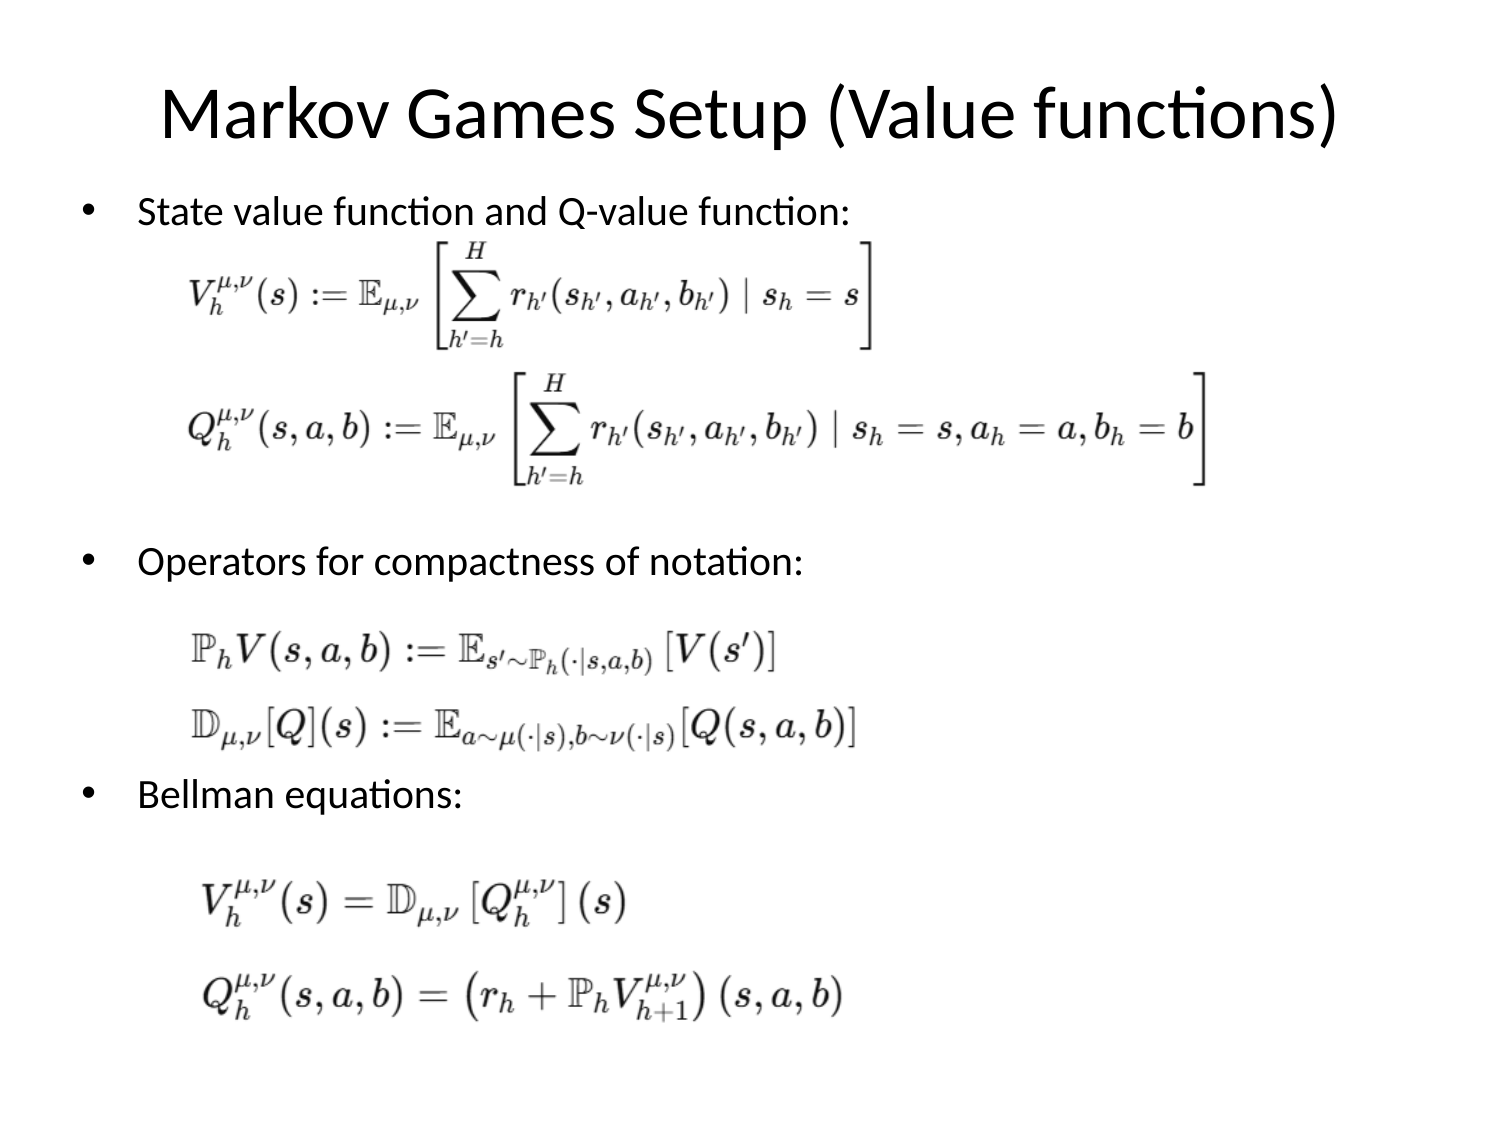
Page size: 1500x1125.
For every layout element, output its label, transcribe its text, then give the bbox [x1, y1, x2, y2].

title Markov Games Setup (Value functions) [75, 15, 1425, 203]
list State value function and Q-value function: Operators for compactness of notation: Bellman equations: [66, 176, 1417, 919]
picture [180, 610, 883, 768]
picture [171, 228, 1223, 508]
picture [186, 948, 867, 1053]
picture [180, 865, 662, 946]
